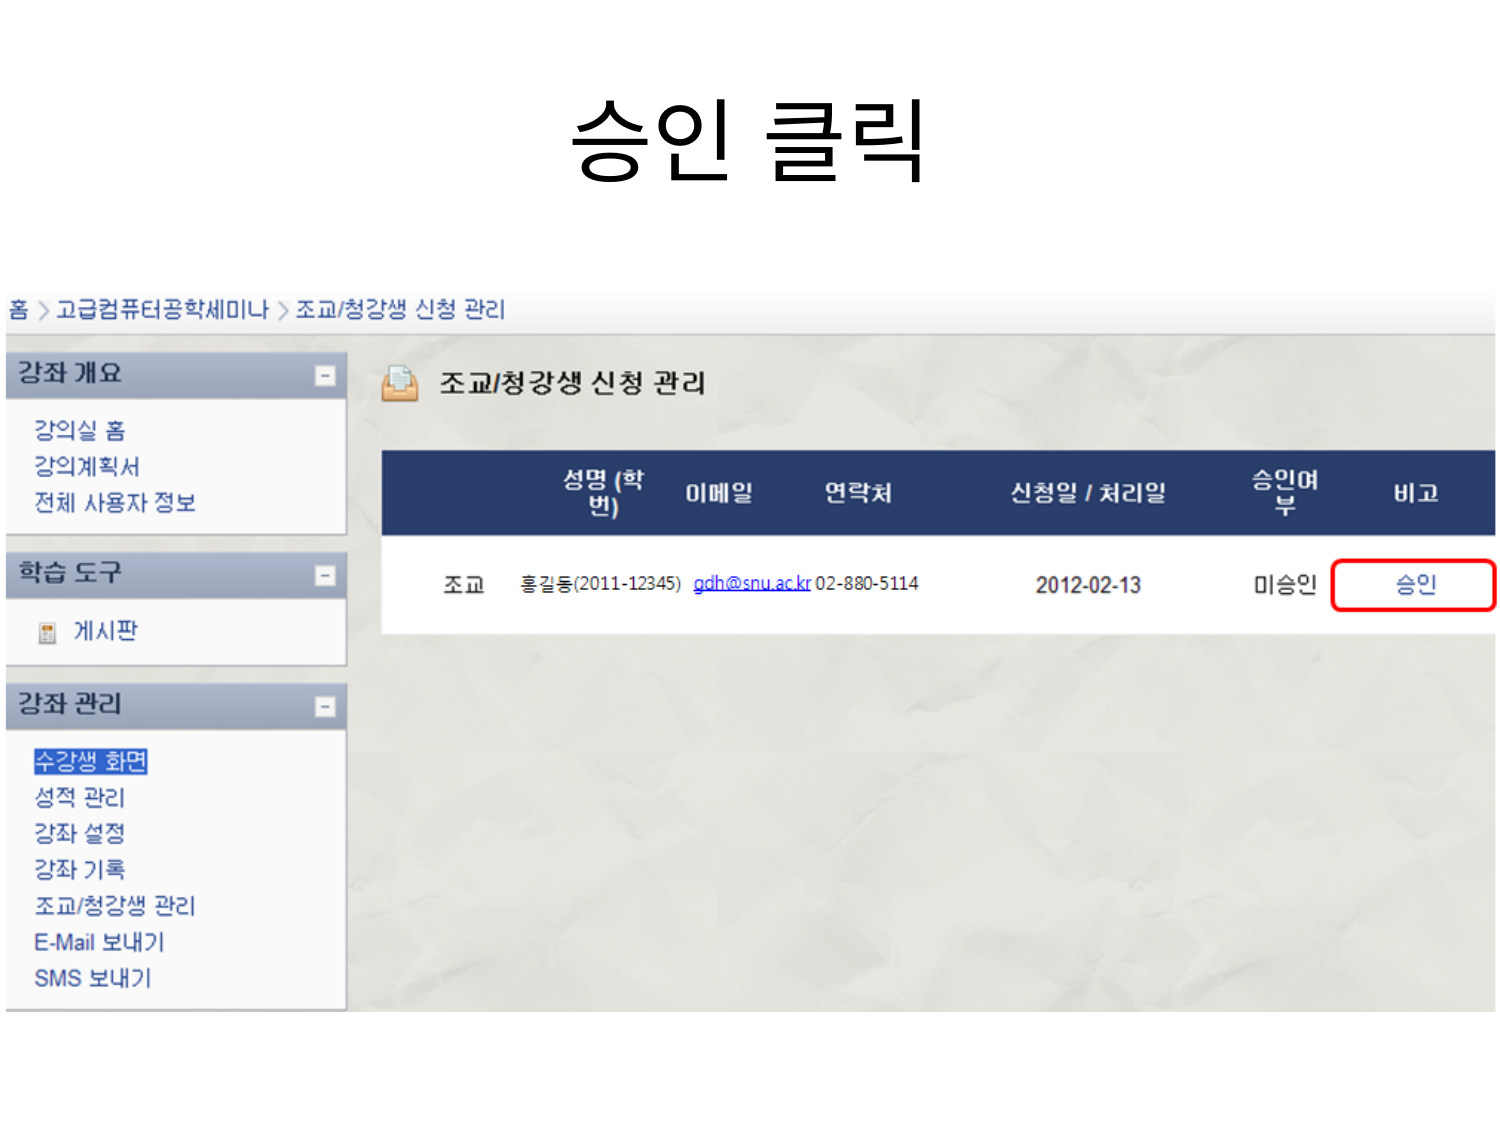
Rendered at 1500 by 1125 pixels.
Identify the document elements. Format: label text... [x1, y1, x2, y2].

title 승인 클릭 [75, 45, 1425, 233]
picture [5, 290, 1500, 1012]
